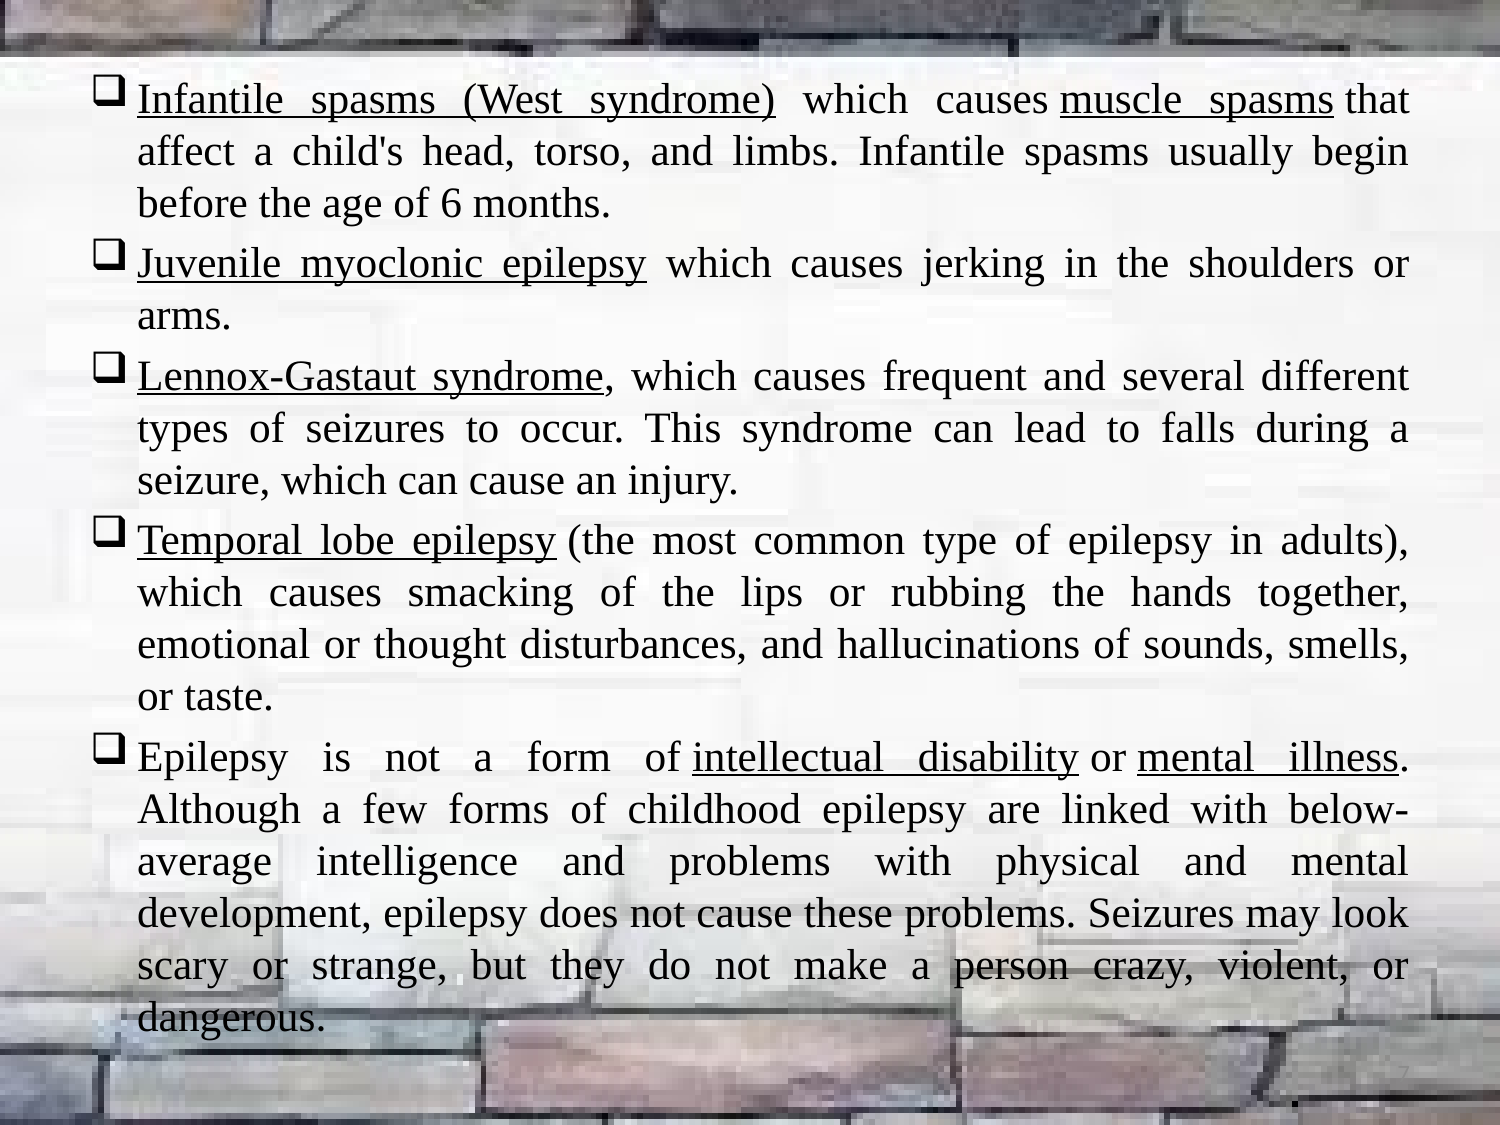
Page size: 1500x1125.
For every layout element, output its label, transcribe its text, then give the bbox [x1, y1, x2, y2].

slide_number 7 [1074, 1042, 1425, 1103]
picture [0, 0, 1500, 1125]
list Infantile spasms (West syndrome) which causes muscle spasms that affect a child's head, torso, and limbs. Infantile spasms usually begin before the age of 6 months. Juvenile myoclonic epilepsy which causes jerking in the shoulders or arms. Lennox-Gastaut syndrome, which causes frequent and several different types of seizures to occur. This syndrome can lead to falls during a seizure, which can cause an injury. Temporal lobe epilepsy (the most common type of epilepsy in adults), which causes smacking of the lips or rubbing the hands together, emotional or thought disturbances, and hallucinations of sounds, smells, or taste. Epilepsy is not a form of intellectual disability or mental illness. Although a few forms of childhood epilepsy are linked with below-average intelligence and problems with physical and mental development, epilepsy does not cause these problems. Seizures may look scary or strange, but they do not make a person crazy, violent, or dangerous. [75, 62, 1425, 1063]
